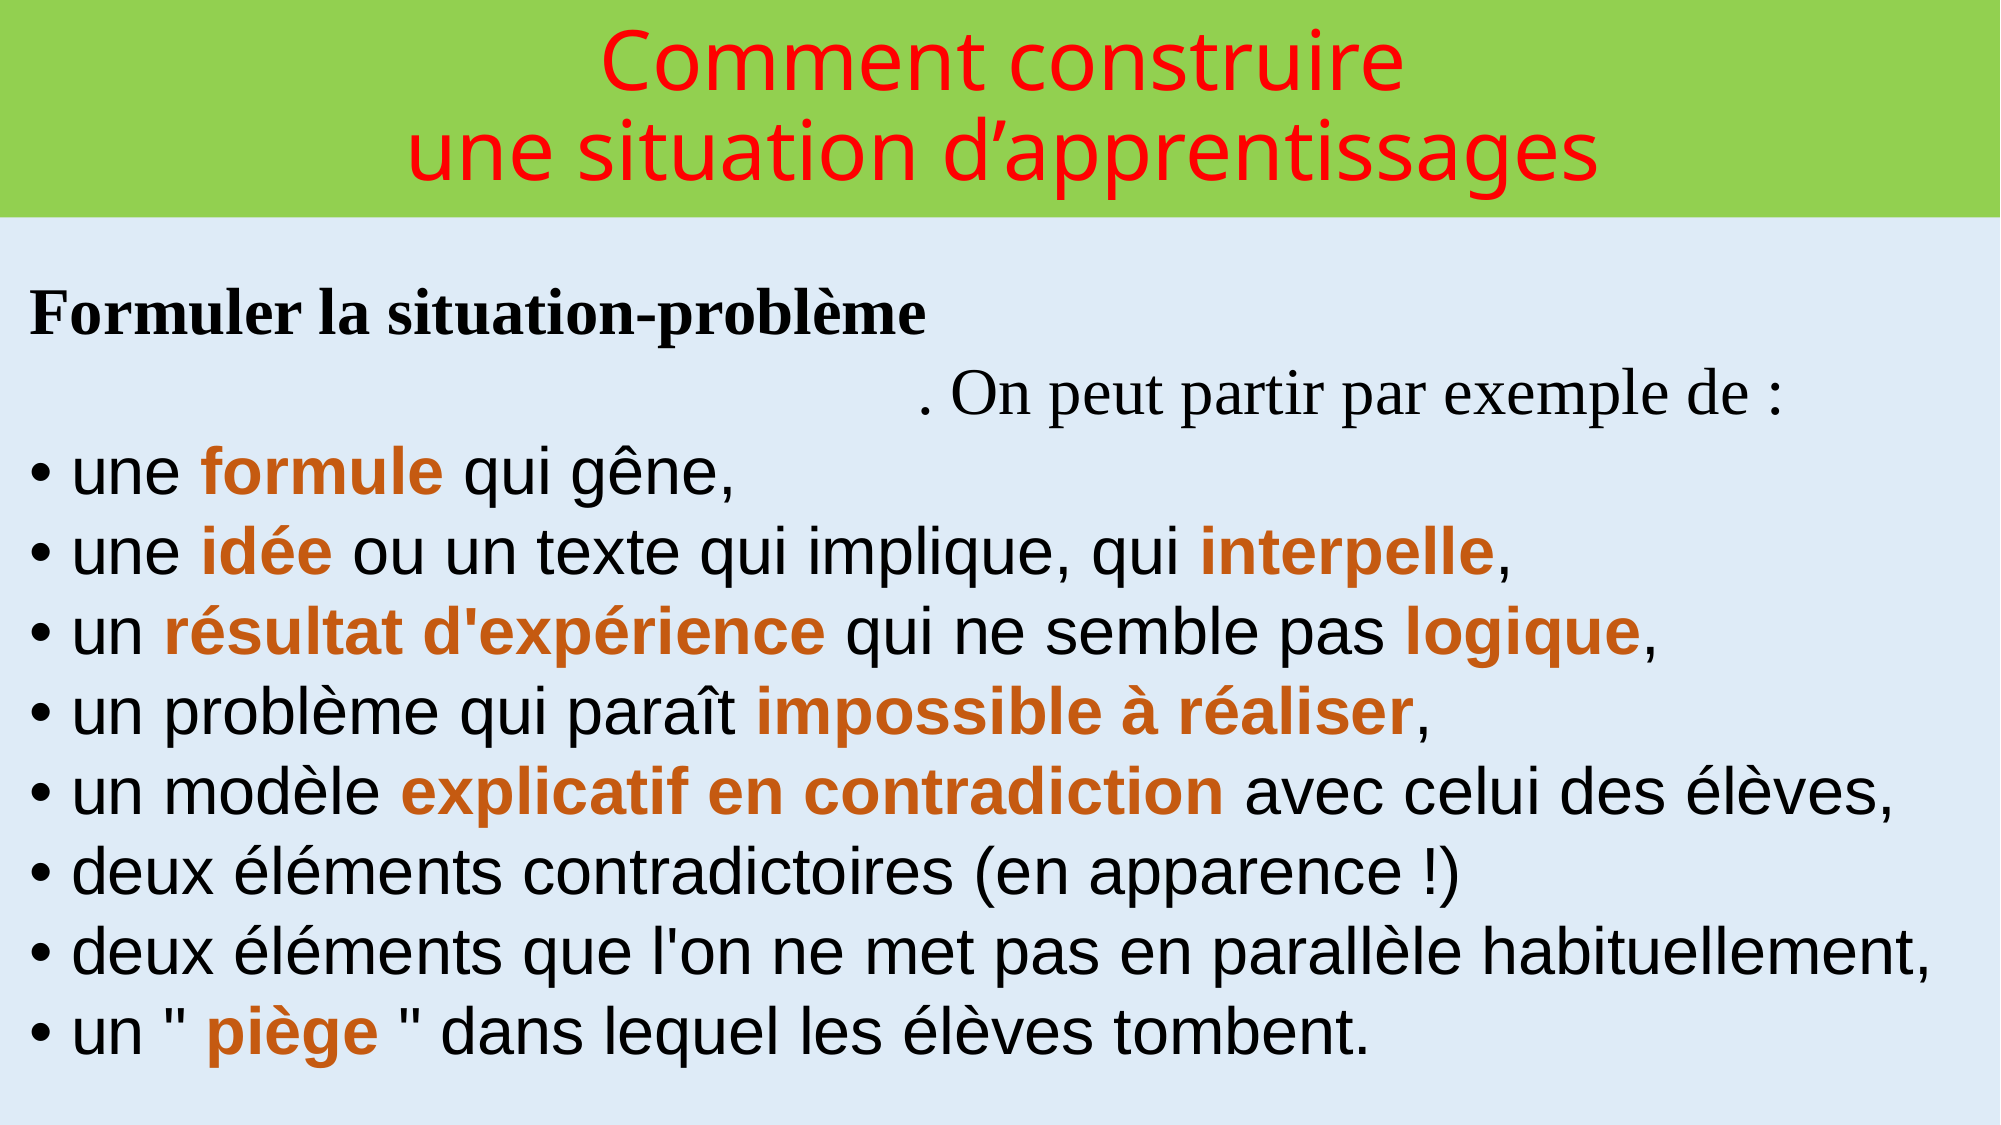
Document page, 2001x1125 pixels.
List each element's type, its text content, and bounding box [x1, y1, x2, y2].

title Comment construire une situation d’apprentissages [0, 0, 2000, 217]
text_box Formuler la situation-problème . On peut partir par exemple de : • une formule qui gêne, • une idée ou un texte qui implique, qui interpelle, • un résultat d'expérience qui ne semble pas logique, • un problème qui paraît impossible à réaliser, • un modèle explicatif en contradiction avec celui des élèves, • deux éléments contradictoires (en apparence !) • deux éléments que l'on ne met pas en parallèle habituellement, • un " piège " dans lequel les élèves tombent. [14, 260, 2000, 1125]
list [0, 217, 2000, 1125]
